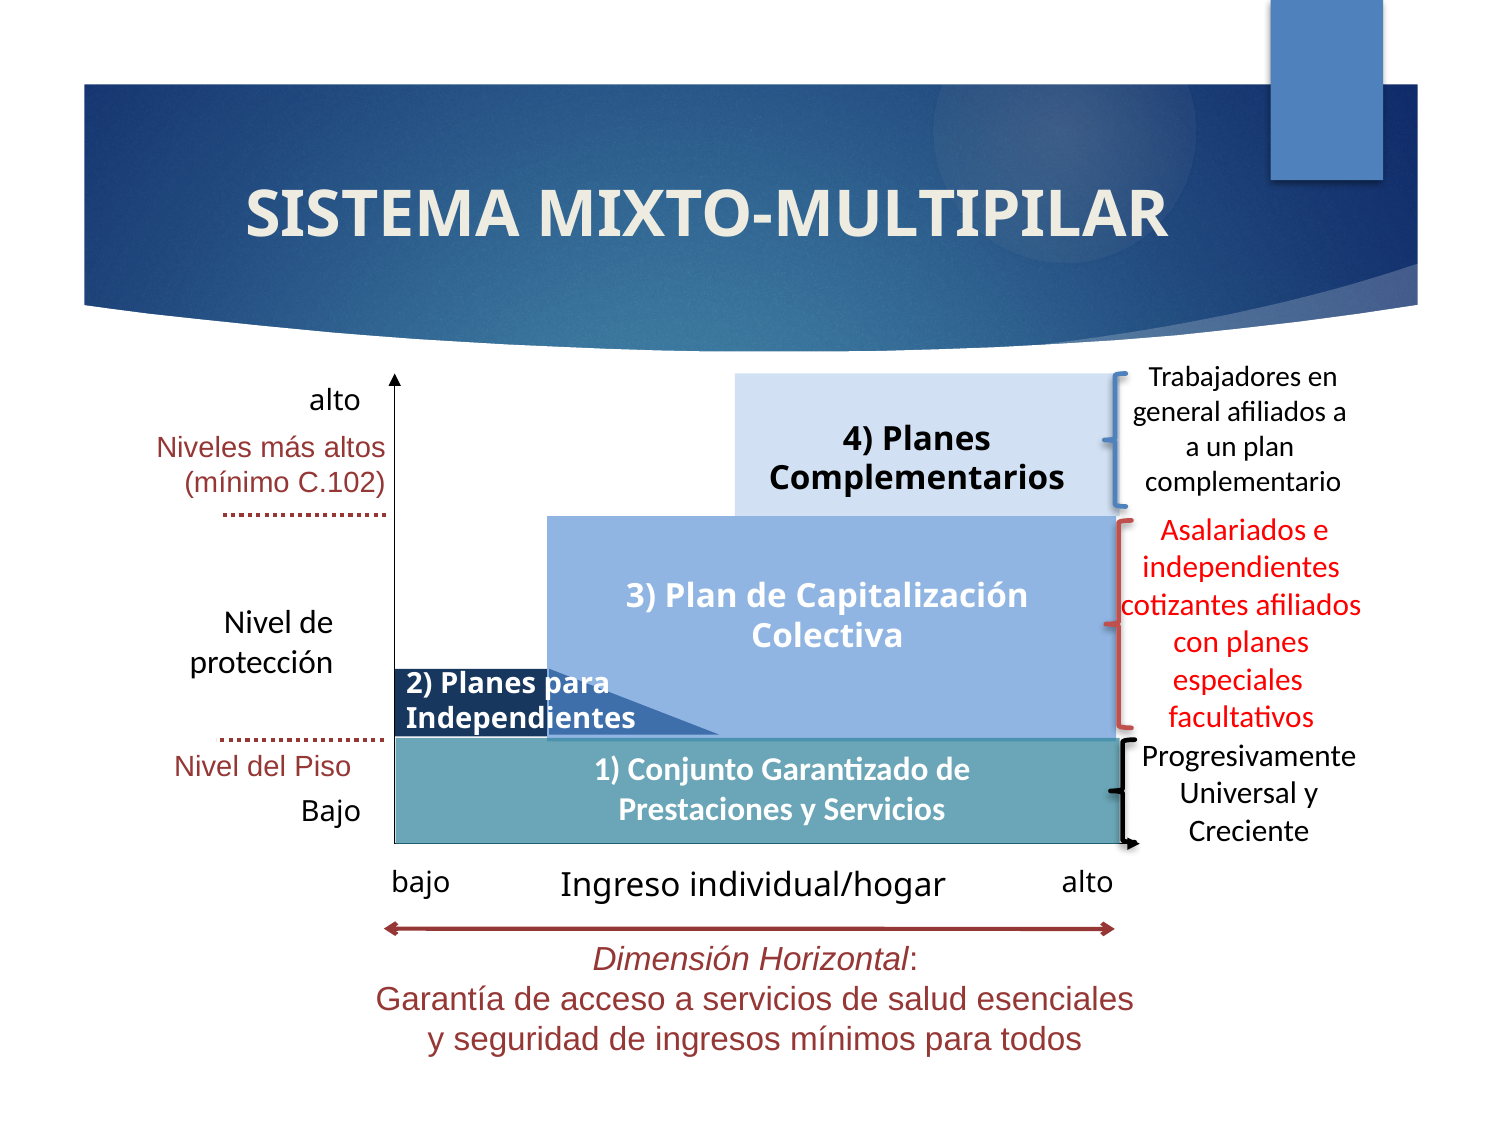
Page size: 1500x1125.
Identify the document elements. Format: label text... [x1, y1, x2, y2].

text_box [226, 373, 1140, 916]
text_box Asalariados e independientes cotizantes afiliados con planes especiales facultativos [1145, 501, 1378, 575]
text_box Dimensión Horizontal: Garantía de acceso a servicios de salud esenciales y seguridad de ingresos mínimos para todos [359, 930, 1152, 1065]
text_box Nivel de protección [135, 593, 220, 681]
text_box Niveles más altos (mínimo C.102) [112, 420, 220, 506]
title SISTEMA MIXTO-MULTIPILAR [112, 70, 1320, 352]
text_box Nivel del Piso [159, 739, 220, 790]
text_box Progresivamente Universal y Creciente [1145, 727, 1394, 822]
text_box Trabajadores en general afiliados a a un plan complementario [1110, 349, 1376, 444]
